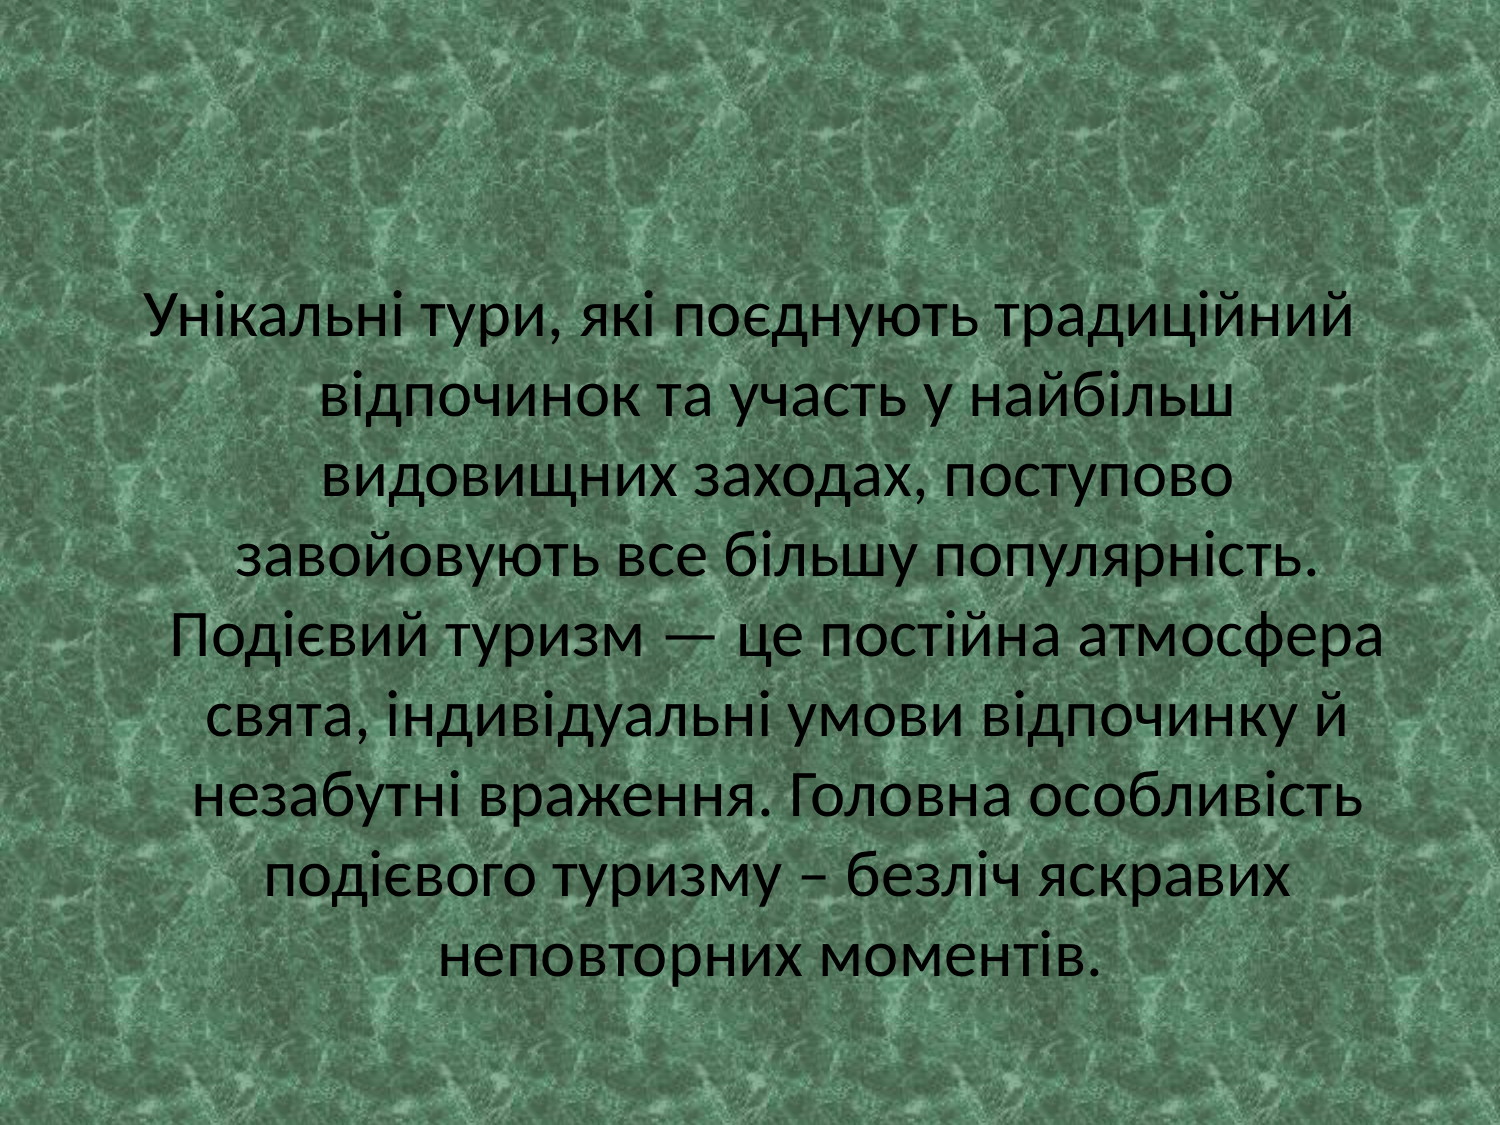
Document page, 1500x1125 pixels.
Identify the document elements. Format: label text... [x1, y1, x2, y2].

list Унікальні тури, які поєднують традиційний відпочинок та участь у найбільш видовищних заходах, поступово завойовують все більшу популярність. Подієвий туризм — це постійна атмосфера свята, індивідуальні умови відпочинку й незабутні враження. Головна особливість подієвого туризму – безліч яскравих неповторних моментів. [75, 262, 1425, 1005]
